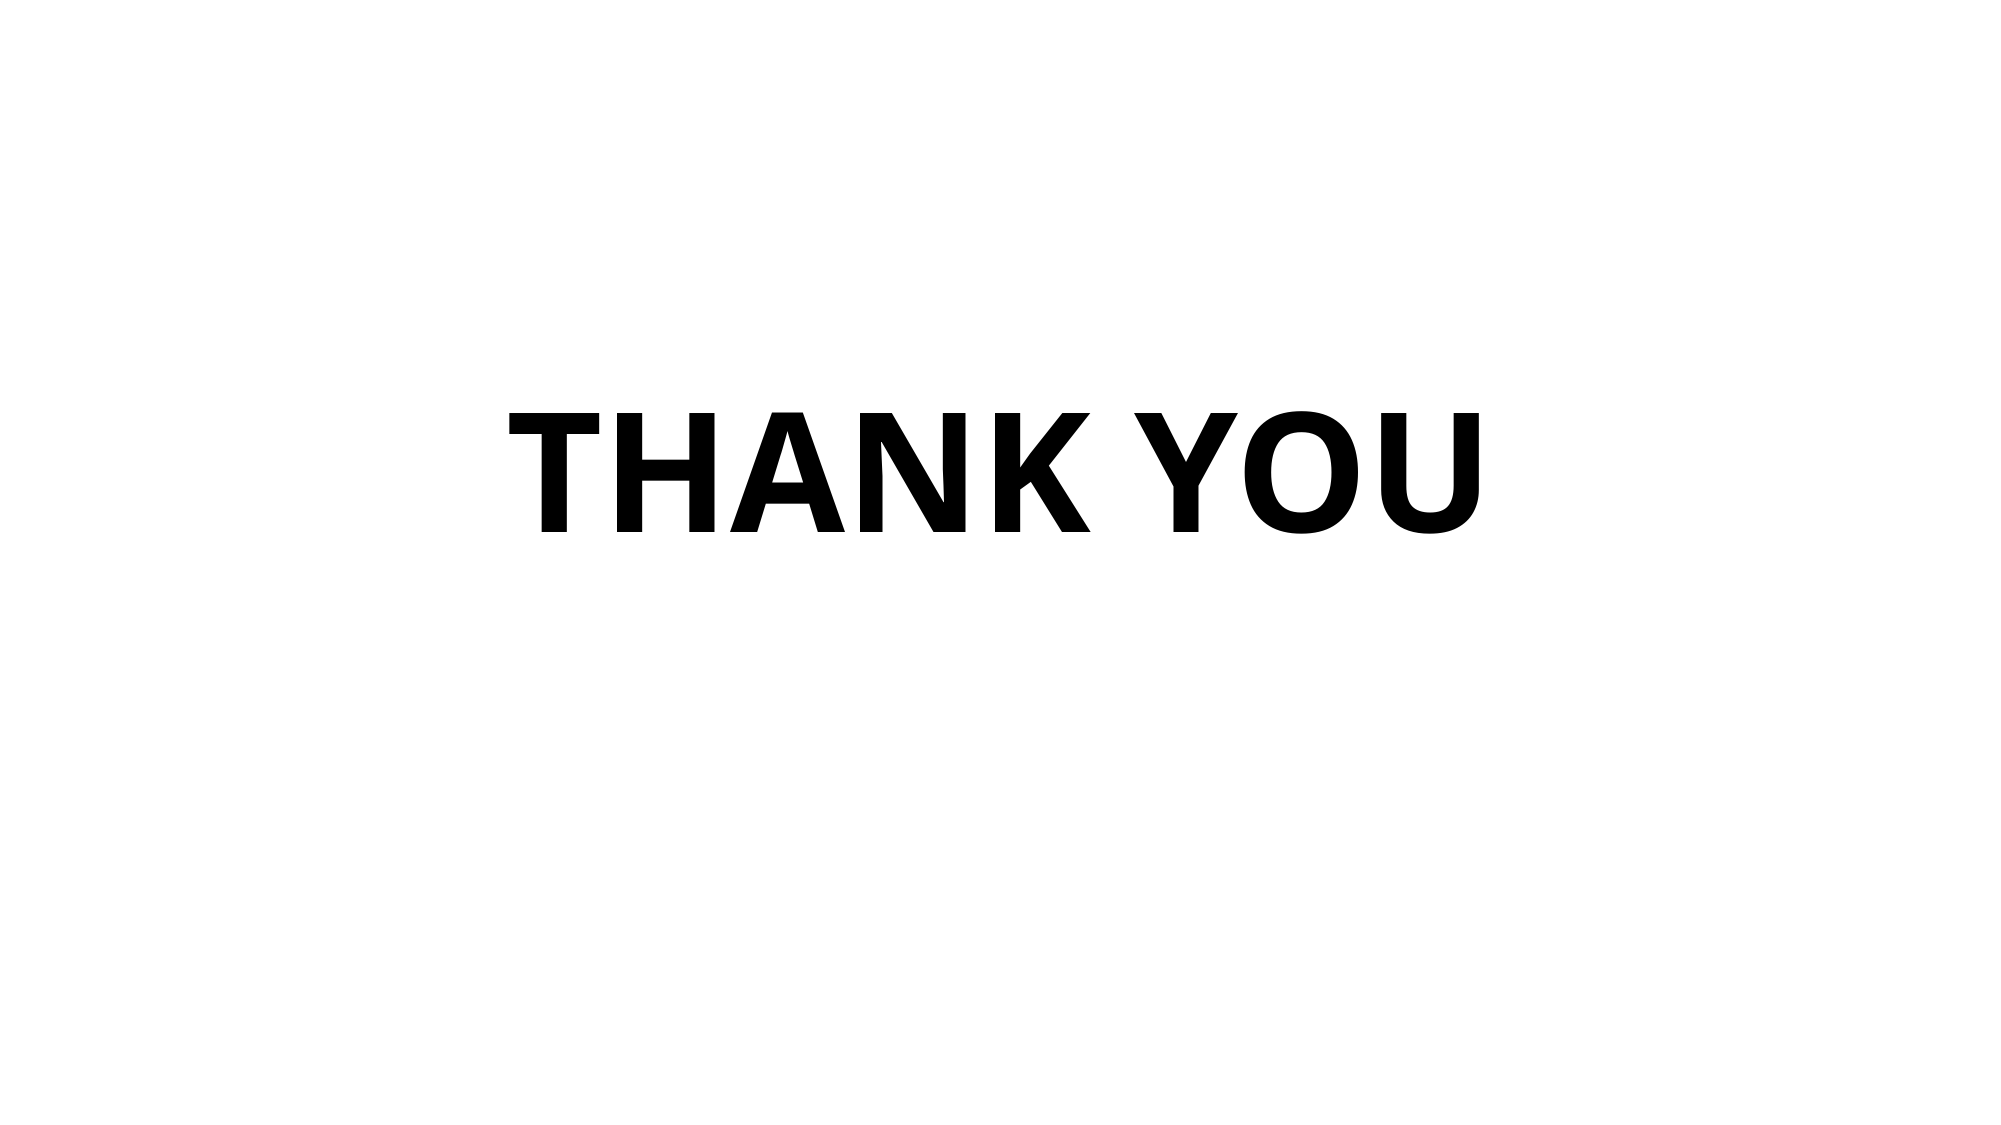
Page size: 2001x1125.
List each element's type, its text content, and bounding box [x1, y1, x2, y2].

title THANK YOU [249, 184, 1750, 576]
